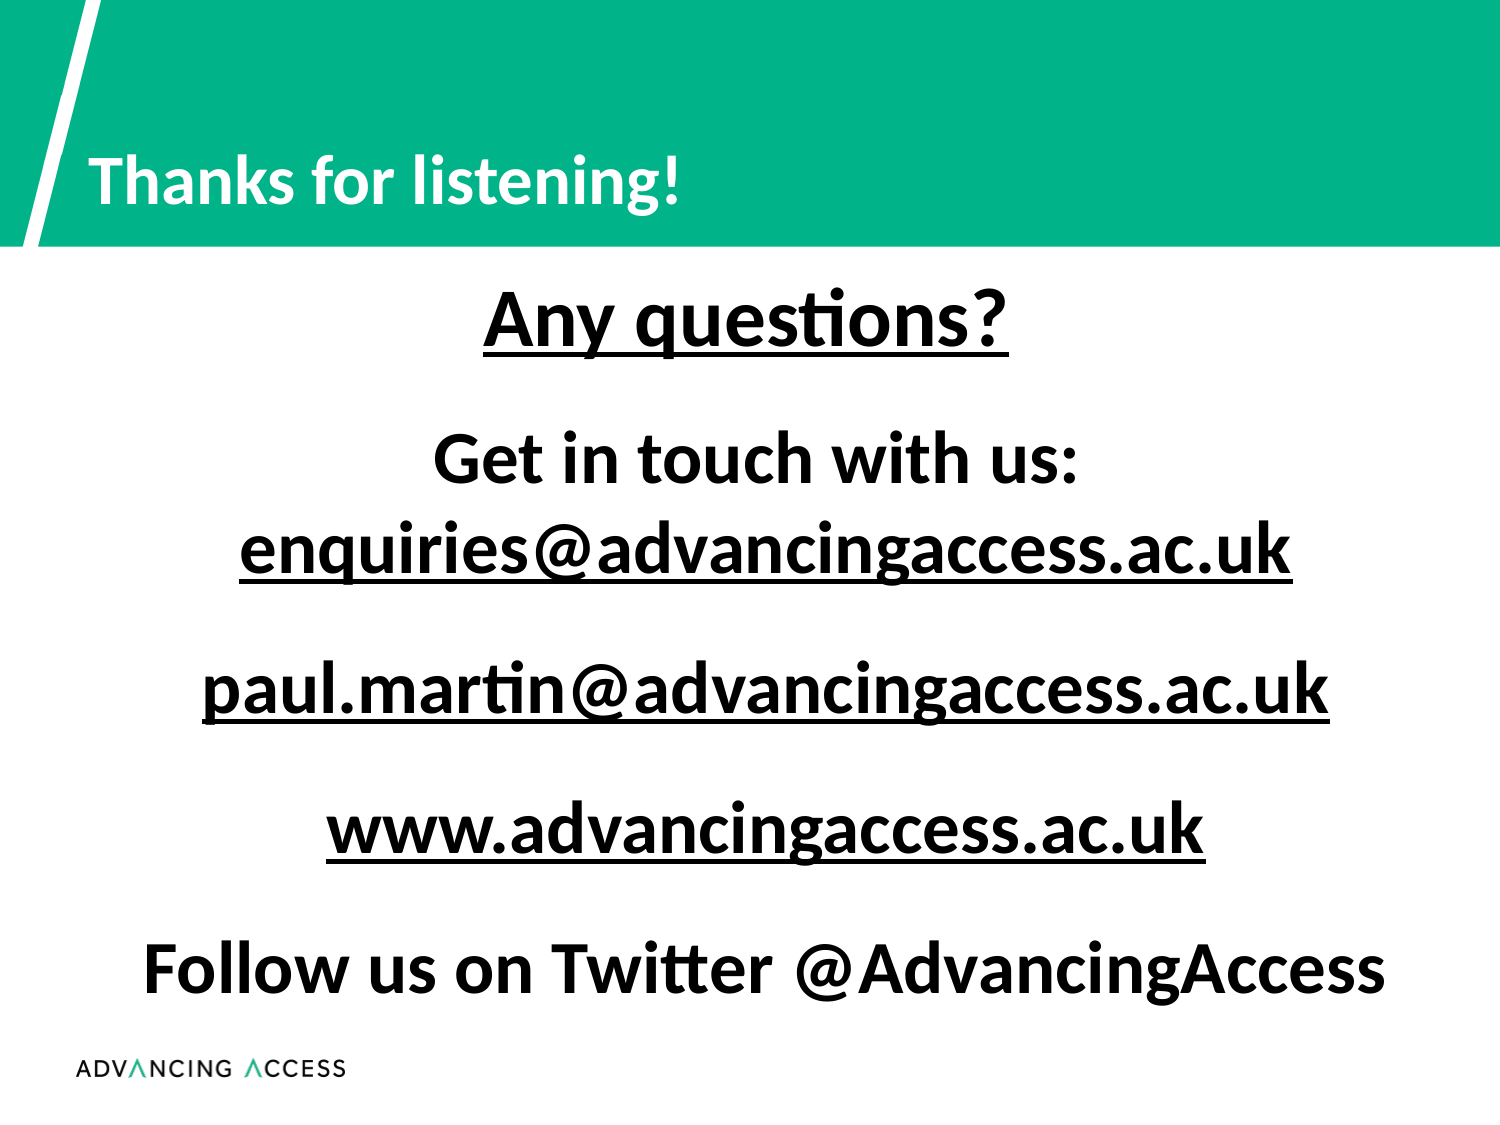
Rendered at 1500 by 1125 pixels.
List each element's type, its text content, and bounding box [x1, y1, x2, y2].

picture [76, 1058, 345, 1078]
list Get in touch with us: enquiries@advancingaccess.ac.uk paul.martin@advancingaccess.ac.uk www.advancingaccess.ac.uk Follow us on Twitter @AdvancingAccess [57, 408, 1475, 1029]
title Thanks for listening! [88, 66, 1444, 219]
text_box Any questions? [17, 255, 1475, 371]
picture [21, 0, 101, 252]
